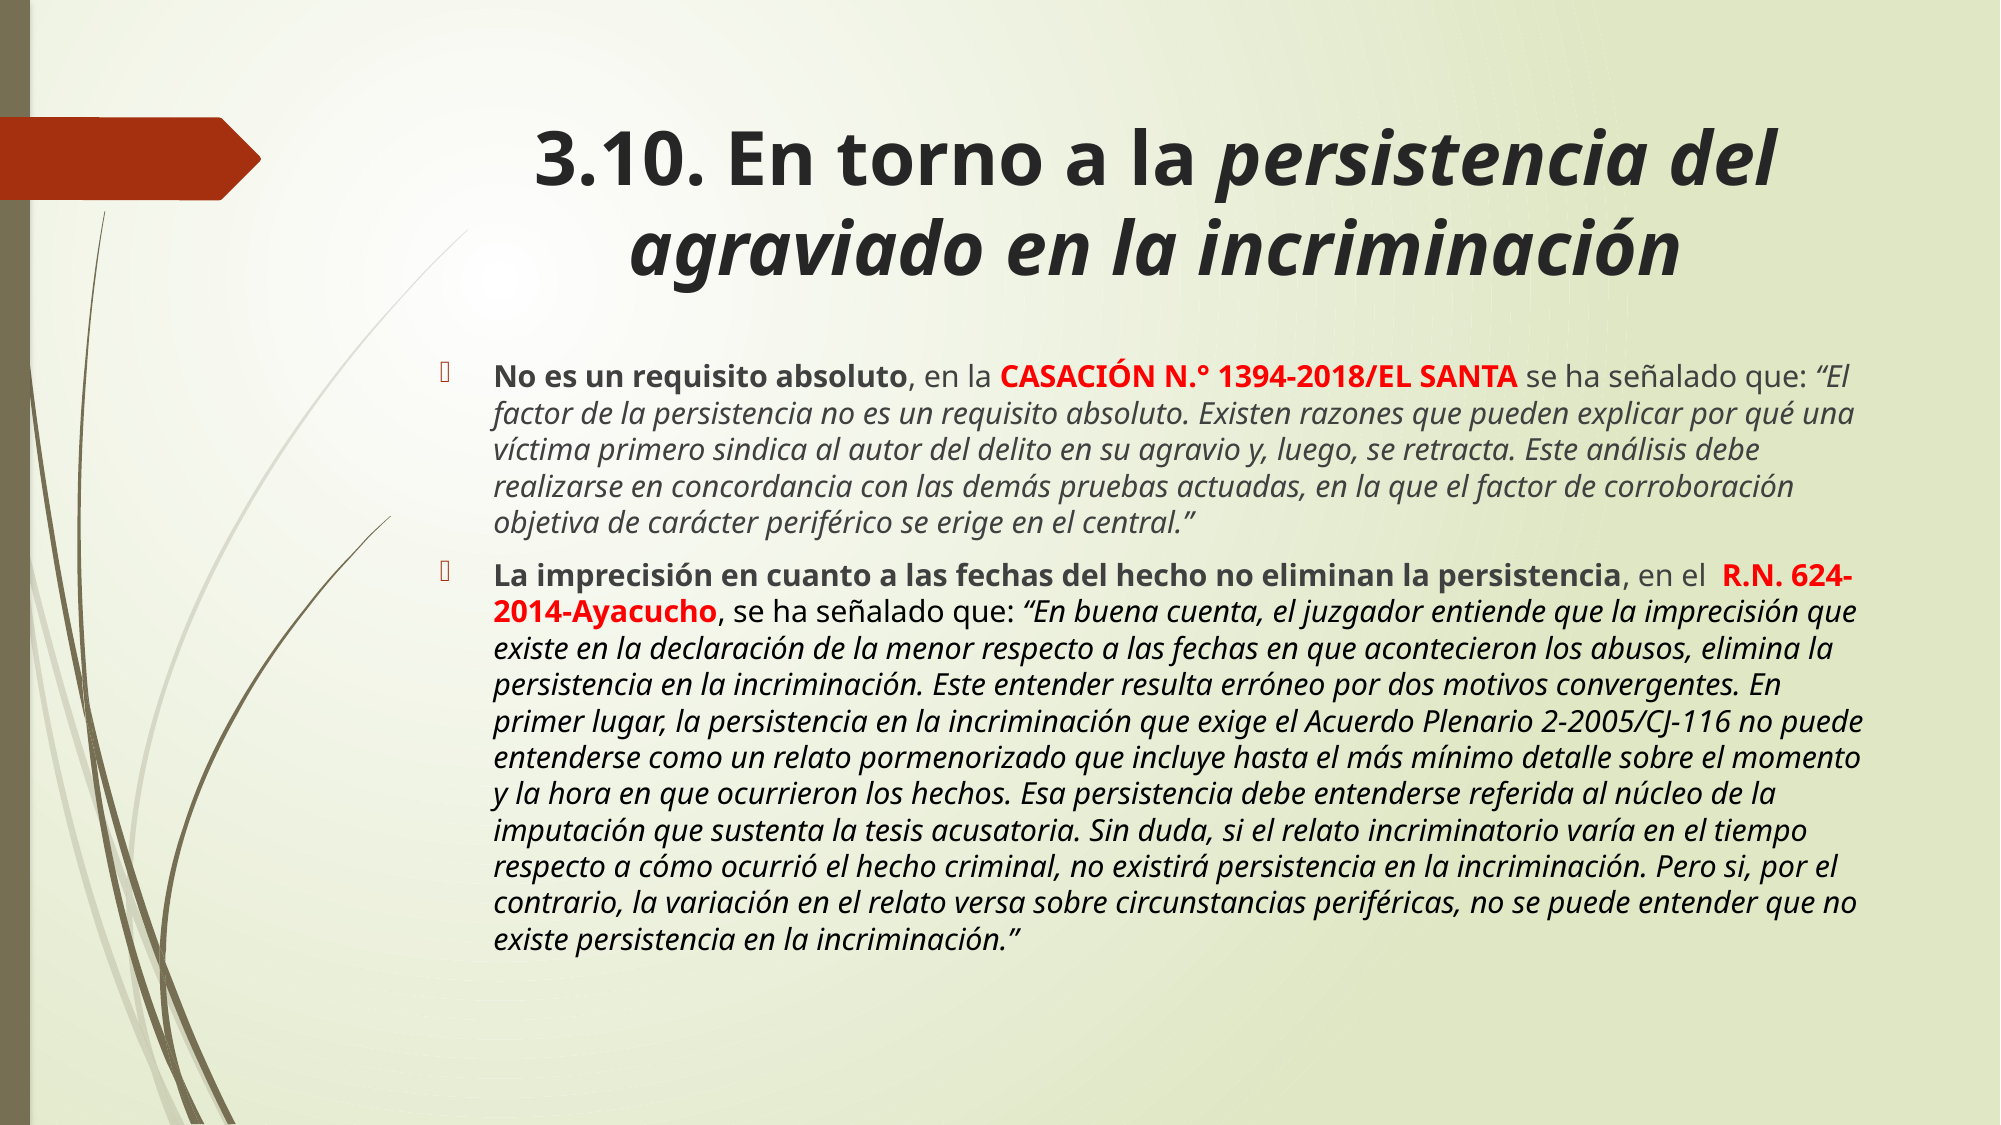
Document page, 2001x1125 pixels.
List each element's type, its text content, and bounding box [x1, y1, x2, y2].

title 3.10. En torno a la persistencia del agraviado en la incriminación [425, 102, 1888, 313]
list No es un requisito absoluto, en la CASACIÓN N.° 1394-2018/EL SANTA se ha señalado que: “El factor de la persistencia no es un requisito absoluto. Existen razones que pueden explicar por qué una víctima primero sindica al autor del delito en su agravio y, luego, se retracta. Este análisis debe realizarse en concordancia con las demás pruebas actuadas, en la que el factor de corroboración objetiva de carácter periférico se erige en el central.” La imprecisión en cuanto a las fechas del hecho no eliminan la persistencia, en el R.N. 624-2014-Ayacucho, se ha señalado que: “En buena cuenta, el juzgador entiende que la imprecisión que existe en la declaración de la menor respecto a las fechas en que acontecieron los abusos, elimina la persistencia en la incriminación. Este entender resulta erróneo por dos motivos convergentes. En primer lugar, la persistencia en la incriminación que exige el Acuerdo Plenario 2-2005/CJ-116 no puede entenderse como un relato pormenorizado que incluye hasta el más mínimo detalle sobre el momento y la hora en que ocurrieron los hechos. Esa persistencia debe entenderse referida al núcleo de la imputación que sustenta la tesis acusatoria. Sin duda, si el relato incriminatorio varía en el tiempo respecto a cómo ocurrió el hecho criminal, no existirá persistencia en la incriminación. Pero si, por el contrario, la variación en el relato versa sobre circunstancias periféricas, no se puede entender que no existe persistencia en la incriminación.” [424, 350, 1888, 970]
